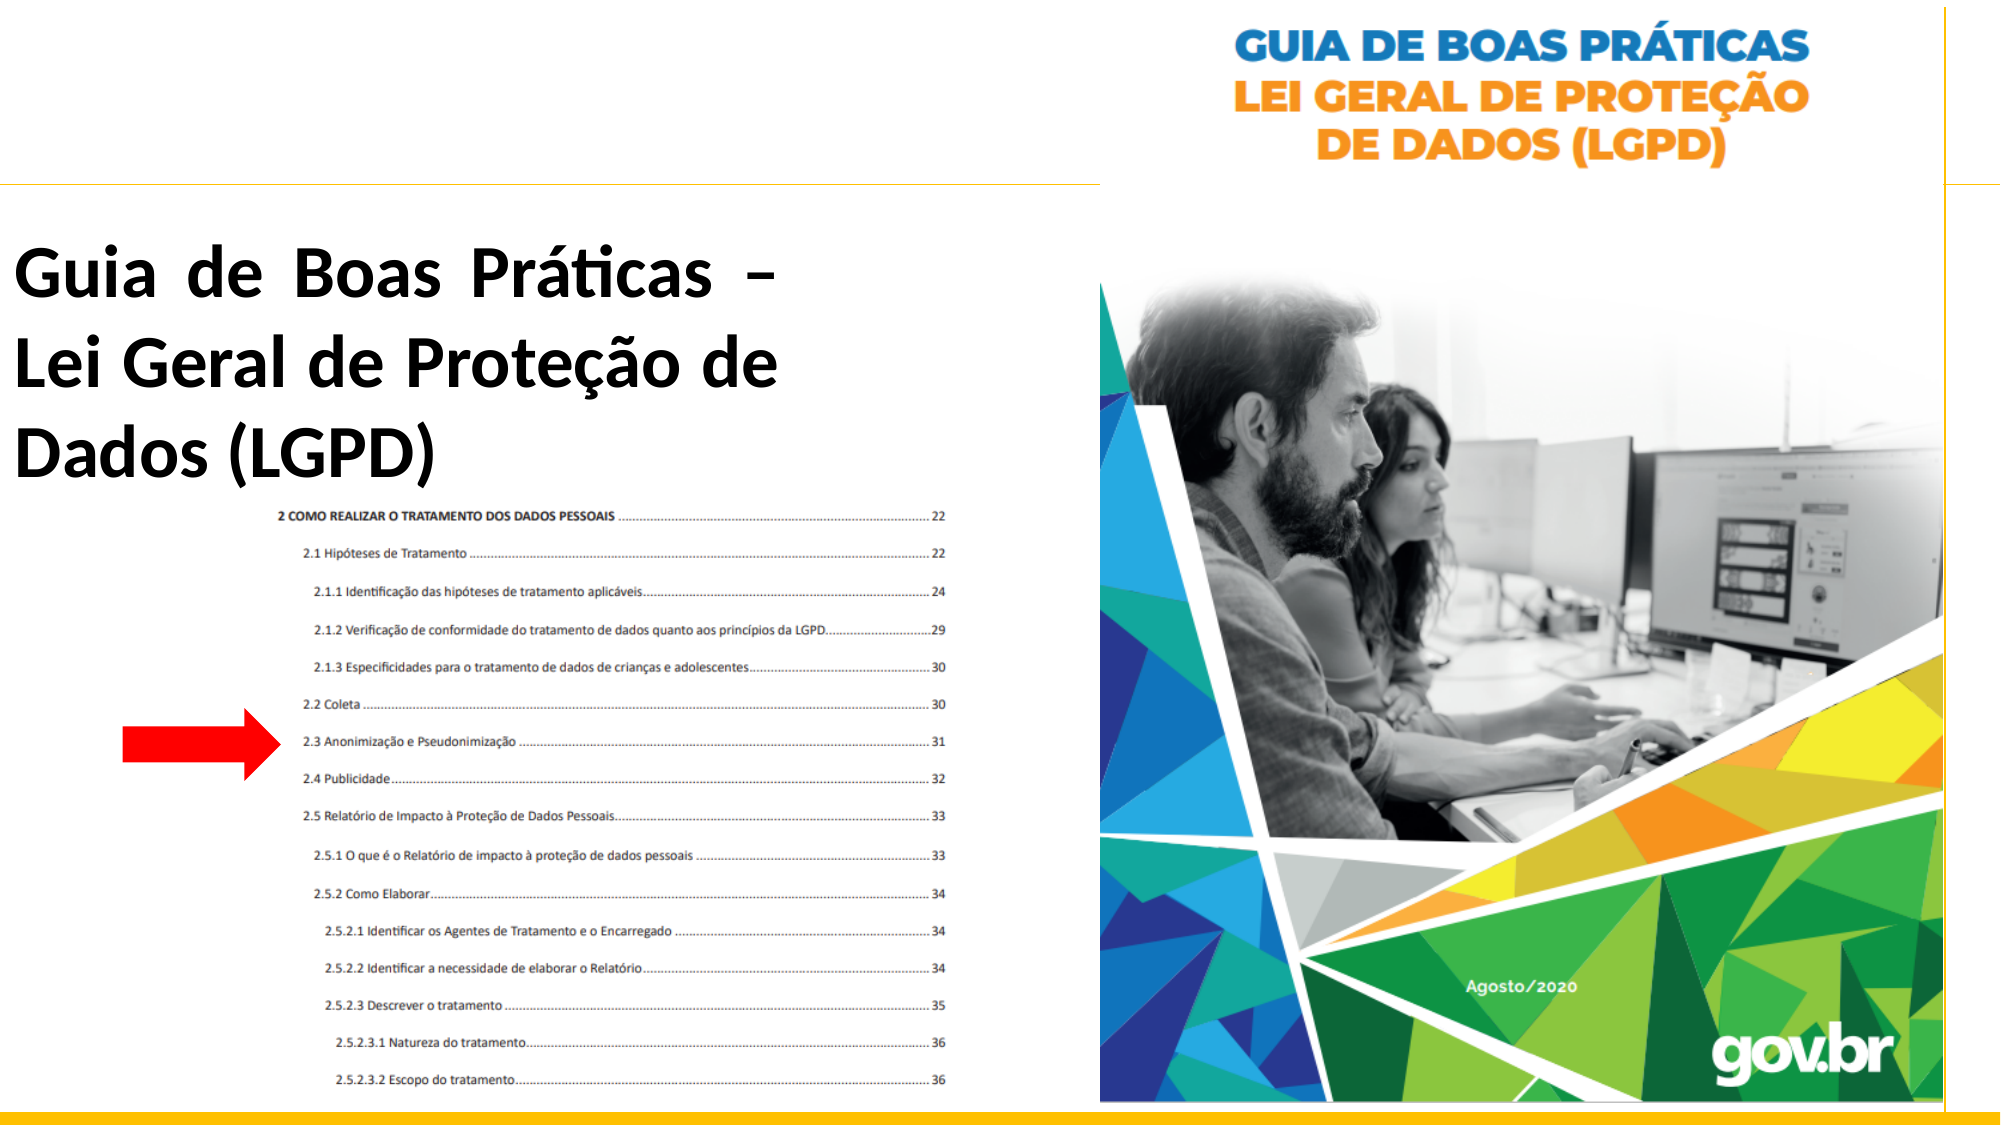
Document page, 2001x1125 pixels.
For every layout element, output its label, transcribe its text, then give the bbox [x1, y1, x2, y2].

text_box [122, 708, 256, 781]
picture [1099, 9, 1943, 1104]
picture [256, 499, 968, 1107]
text_box Guia de Boas Práticas – Lei Geral de Proteção de Dados (LGPD) [0, 195, 795, 500]
